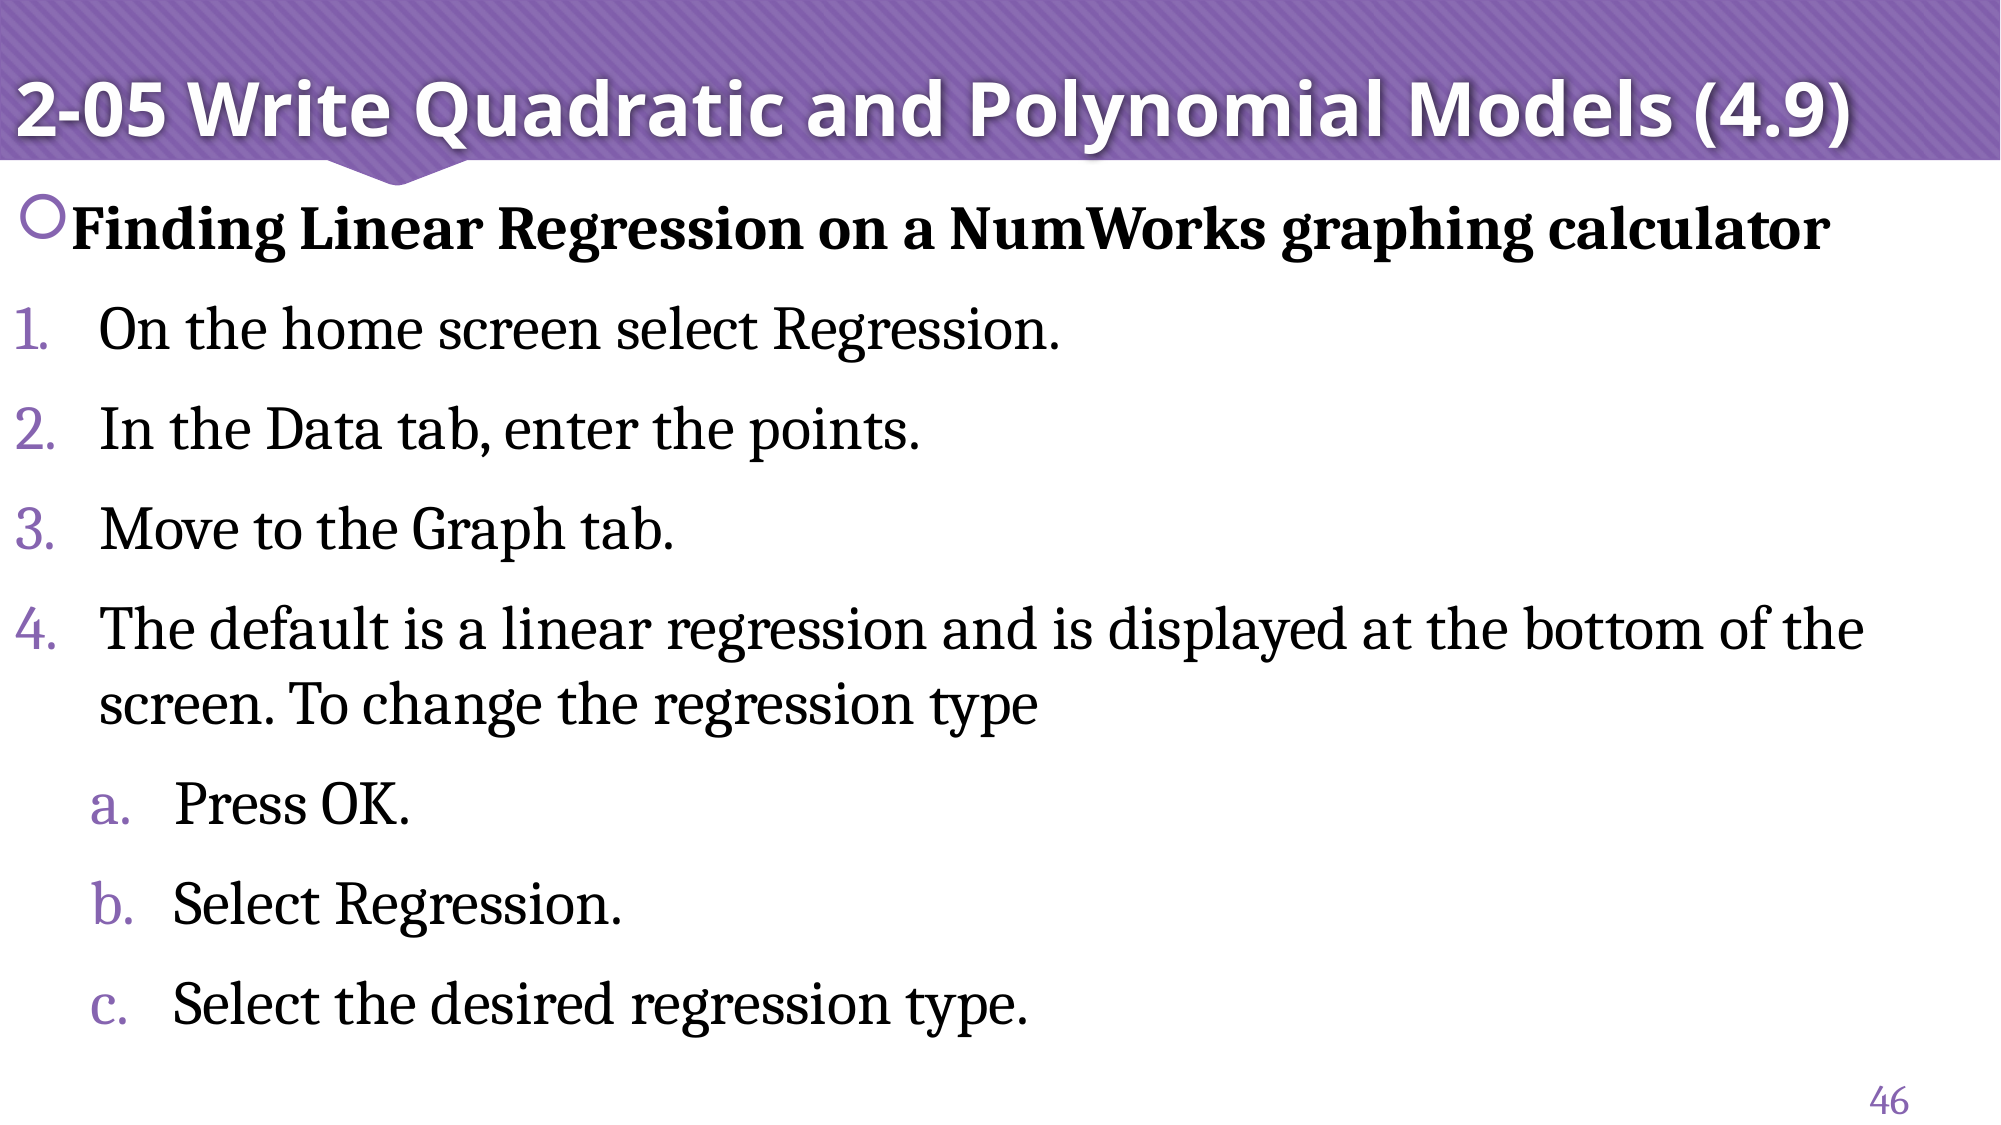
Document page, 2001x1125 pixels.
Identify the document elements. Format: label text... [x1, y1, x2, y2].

list Finding Linear Regression on a NumWorks graphing calculator On the home screen select Regression. In the Data tab, enter the points. Move to the Graph tab. The default is a linear regression and is displayed at the bottom of the screen. To change the regression type Press OK. Select Regression. Select the desired regression type. [0, 179, 2000, 1045]
slide_number 46 [1750, 1044, 1925, 1125]
title 2-05 Write Quadratic and Polynomial Models (4.9) [0, 0, 2000, 160]
